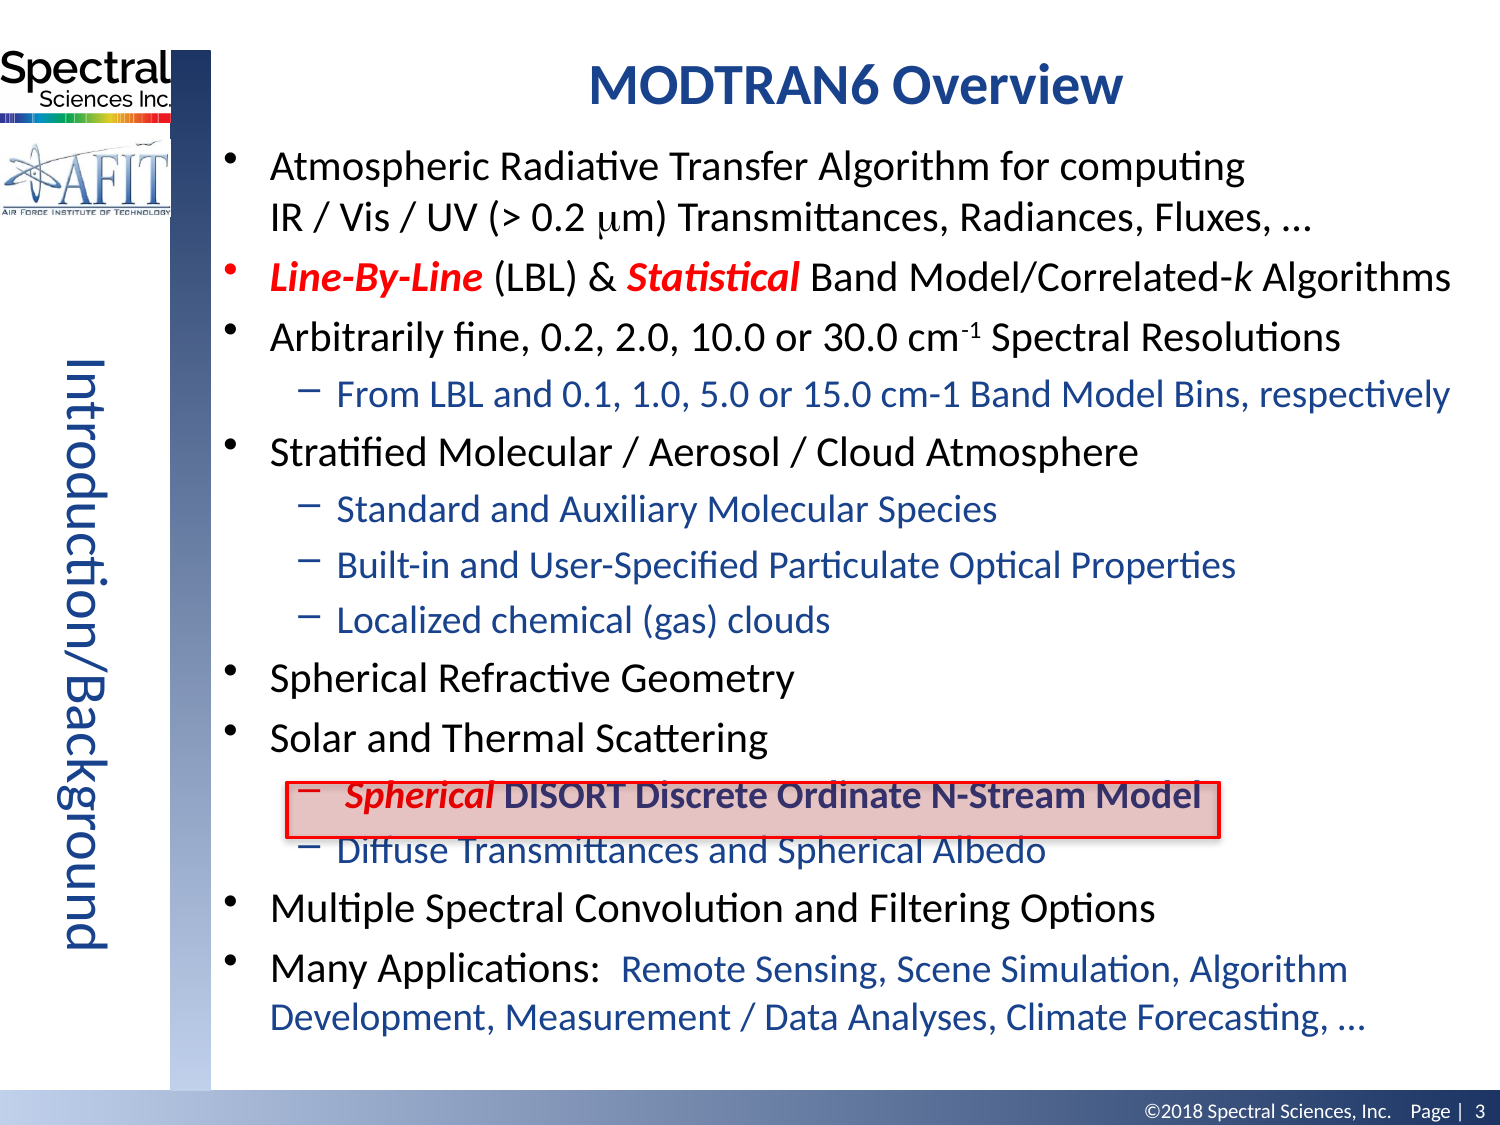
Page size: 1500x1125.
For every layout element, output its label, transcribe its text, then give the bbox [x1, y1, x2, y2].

text_box [286, 781, 1220, 838]
text_box MODTRAN6 Overview [212, 38, 1500, 124]
picture [0, 50, 171, 123]
text_box Introduction/Background [48, 292, 134, 1018]
picture [0, 139, 171, 217]
text_box Atmospheric Radiative Transfer Algorithm for computing IR / Vis / UV (> 0.2 m) Transmittances, Radiances, Fluxes, … Line-By-Line (LBL) & Statistical Band Model/Correlated-k Algorithms Arbitrarily fine, 0.2, 2.0, 10.0 or 30.0 cm-1 Spectral Resolutions From LBL and 0.1, 1.0, 5.0 or 15.0 cm-1 Band Model Bins, respectively Stratified Molecular / Aerosol / Cloud Atmosphere Standard and Auxiliary Molecular Species Built-in and User-Specified Particulate Optical Properties Localized chemical (gas) clouds Spherical Refractive Geometry Solar and Thermal Scattering Spherical DISORT Discrete Ordinate N-Stream Model Diffuse Transmittances and Spherical Albedo Multiple Spectral Convolution and Filtering Options Many Applications: Remote Sensing, Scene Simulation, Algorithm Development, Measurement / Data Analyses, Climate Forecasting, … [208, 130, 1475, 1046]
